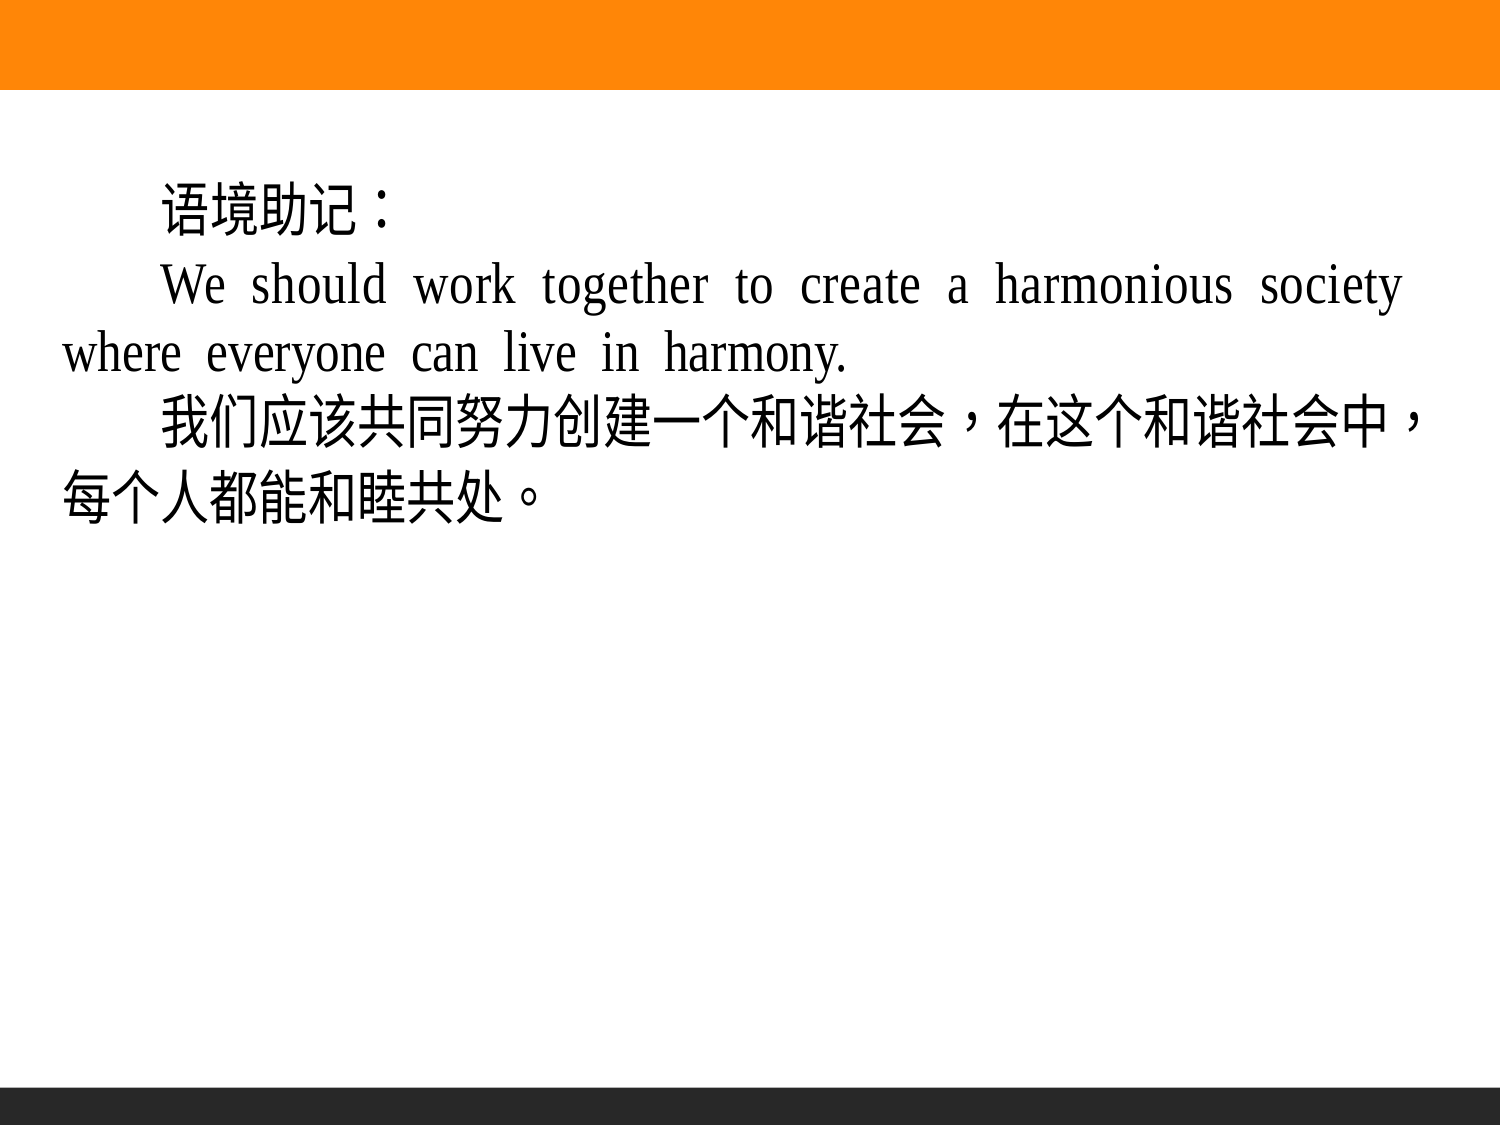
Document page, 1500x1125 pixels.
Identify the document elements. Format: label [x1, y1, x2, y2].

text_box [62, 172, 1420, 961]
